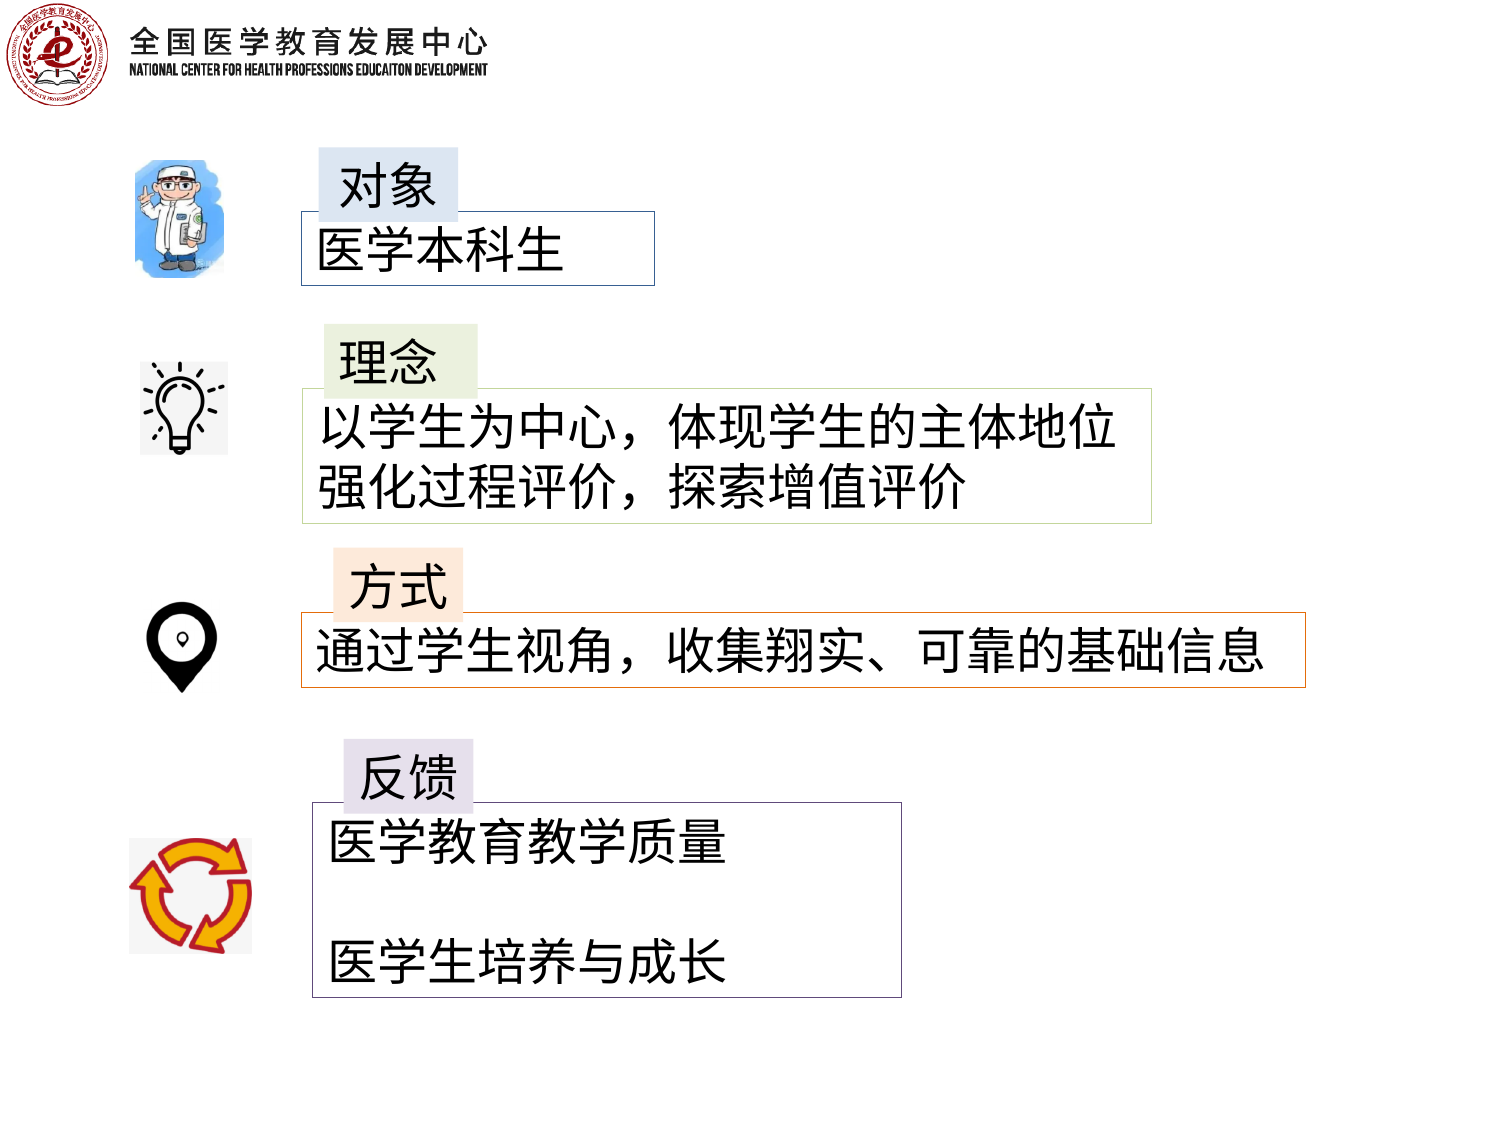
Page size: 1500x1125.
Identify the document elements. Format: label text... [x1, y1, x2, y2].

picture [142, 599, 221, 693]
picture [129, 837, 253, 955]
text_box 对象 [318, 147, 459, 222]
text_box 以学生为中心，体现学生的主体地位 强化过程评价，探索增值评价 [302, 388, 1152, 524]
picture [139, 361, 228, 457]
picture [135, 160, 224, 279]
text_box 通过学生视角，收集翔实、可靠的基础信息 [301, 612, 1306, 688]
text_box 方式 [333, 547, 464, 623]
text_box 医学教育教学质量 医学生培养与成长 [312, 802, 902, 998]
text_box 医学本科生 [301, 211, 655, 286]
text_box 反馈 [343, 738, 474, 814]
text_box 理念 [324, 323, 478, 399]
picture [6, 3, 488, 106]
